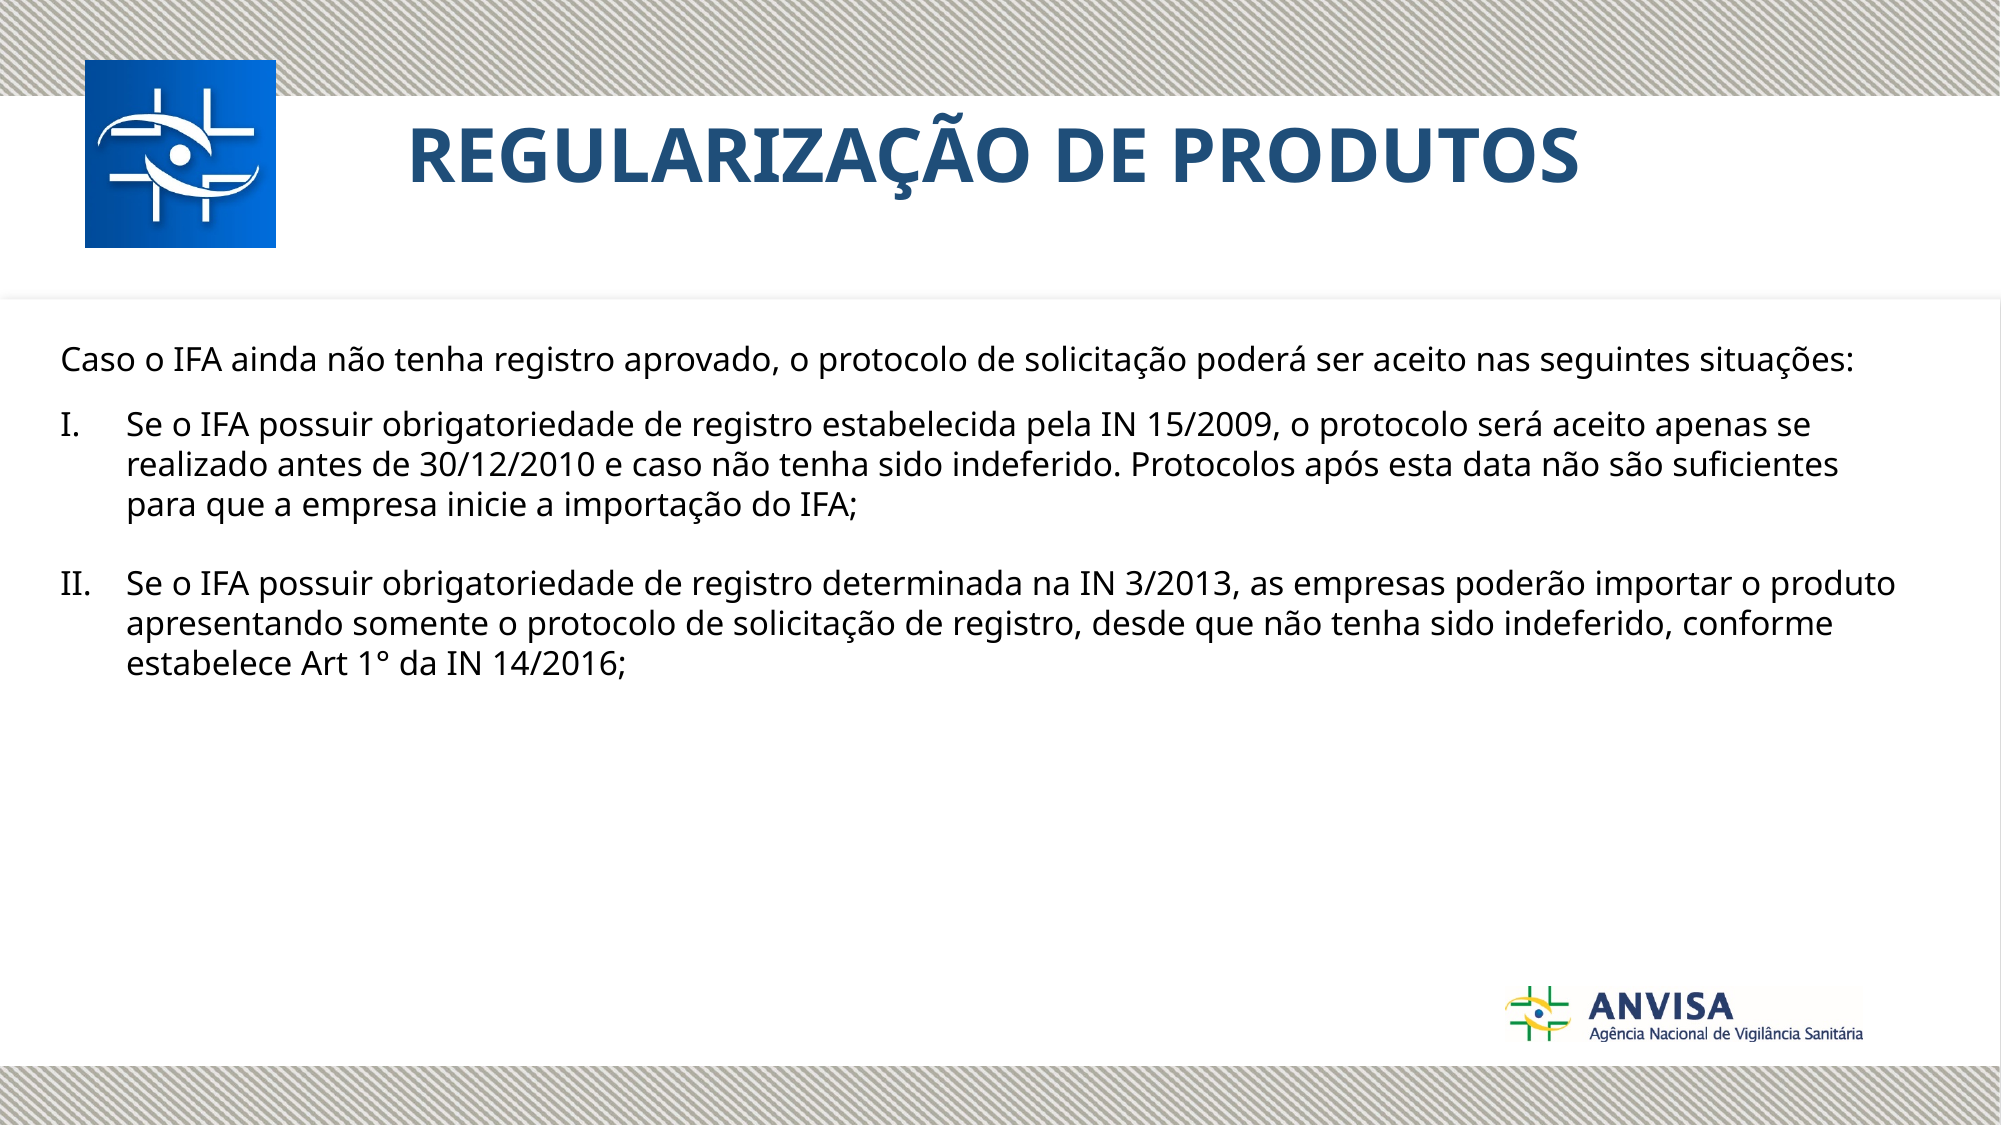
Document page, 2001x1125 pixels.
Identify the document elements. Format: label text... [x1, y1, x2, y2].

picture [0, 1066, 2000, 1125]
picture [0, 0, 2000, 248]
text_box Caso o IFA ainda não tenha registro aprovado, o protocolo de solicitação poderá ser aceito nas seguintes situações: Se o IFA possuir obrigatoriedade de registro estabelecida pela IN 15/2009, o protocolo será aceito apenas se realizado antes de 30/12/2010 e caso não tenha sido indeferido. Protocolos após esta data não são suficientes para que a empresa inicie a importação do IFA; Se o IFA possuir obrigatoriedade de registro determinada na IN 3/2013, as empresas poderão importar o produto apresentando somente o protocolo de solicitação de registro, desde que não tenha sido indeferido, conforme estabelece Art 1° da IN 14/2016; [45, 330, 1926, 860]
picture [1505, 986, 1863, 1042]
text_box REGULARIZAÇÃO DE PRODUTOS [391, 99, 1597, 205]
